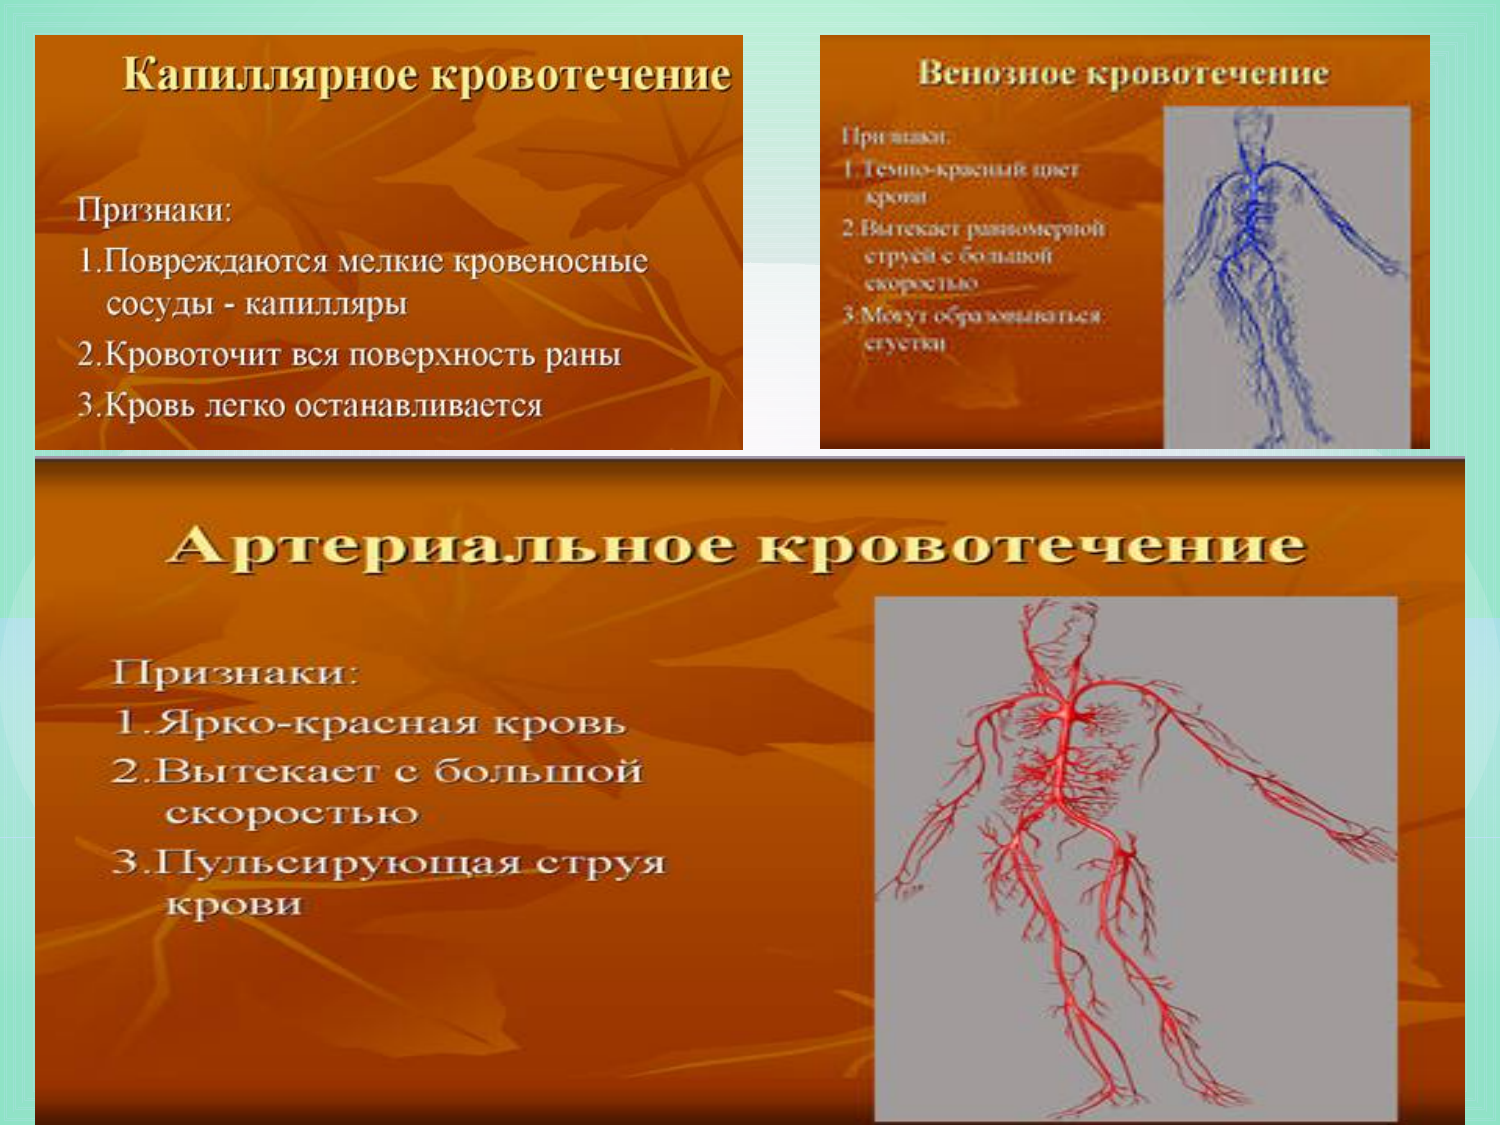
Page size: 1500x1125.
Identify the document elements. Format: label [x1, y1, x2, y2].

picture [34, 34, 744, 450]
picture [820, 34, 1430, 449]
picture [34, 455, 1466, 1125]
